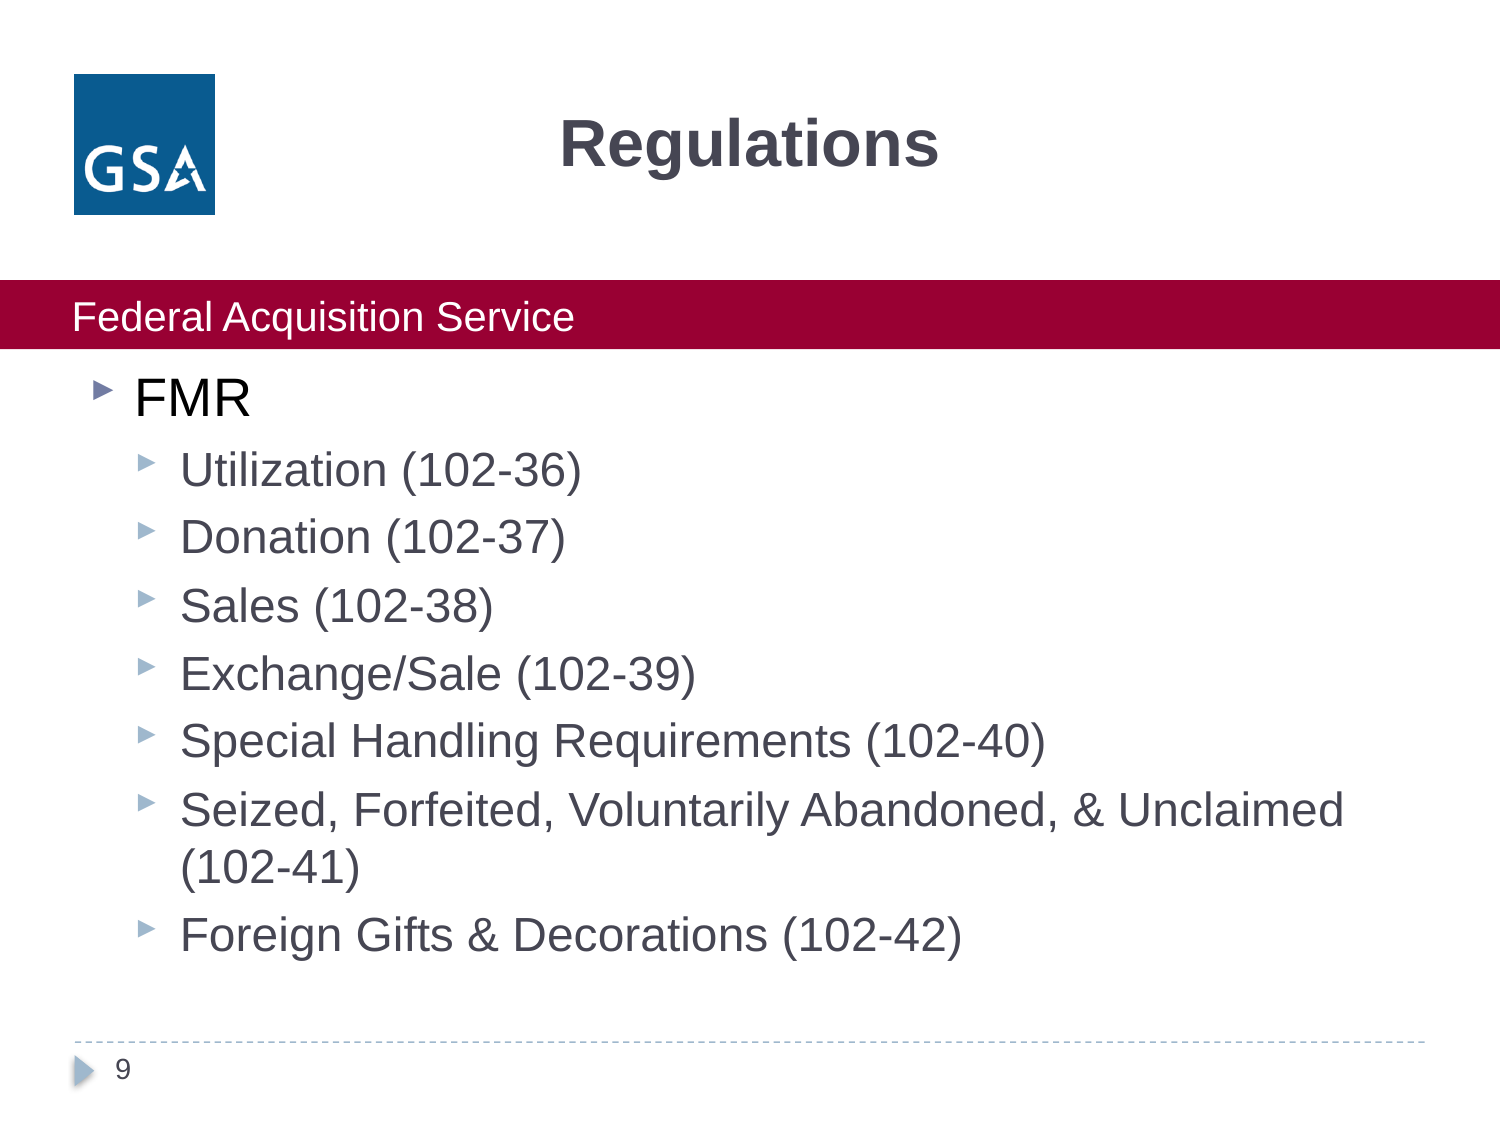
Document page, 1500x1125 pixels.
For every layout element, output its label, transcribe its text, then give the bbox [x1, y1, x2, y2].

picture [74, 74, 215, 215]
slide_number 9 [100, 1042, 426, 1103]
title Regulations [75, 24, 1425, 188]
list FMR Utilization (102-36) Donation (102-37) Sales (102-38) Exchange/Sale (102-39) Special Handling Requirements (102-40) Seized, Forfeited, Voluntarily Abandoned, & Unclaimed (102-41) Foreign Gifts & Decorations (102-42) [75, 200, 1425, 1010]
